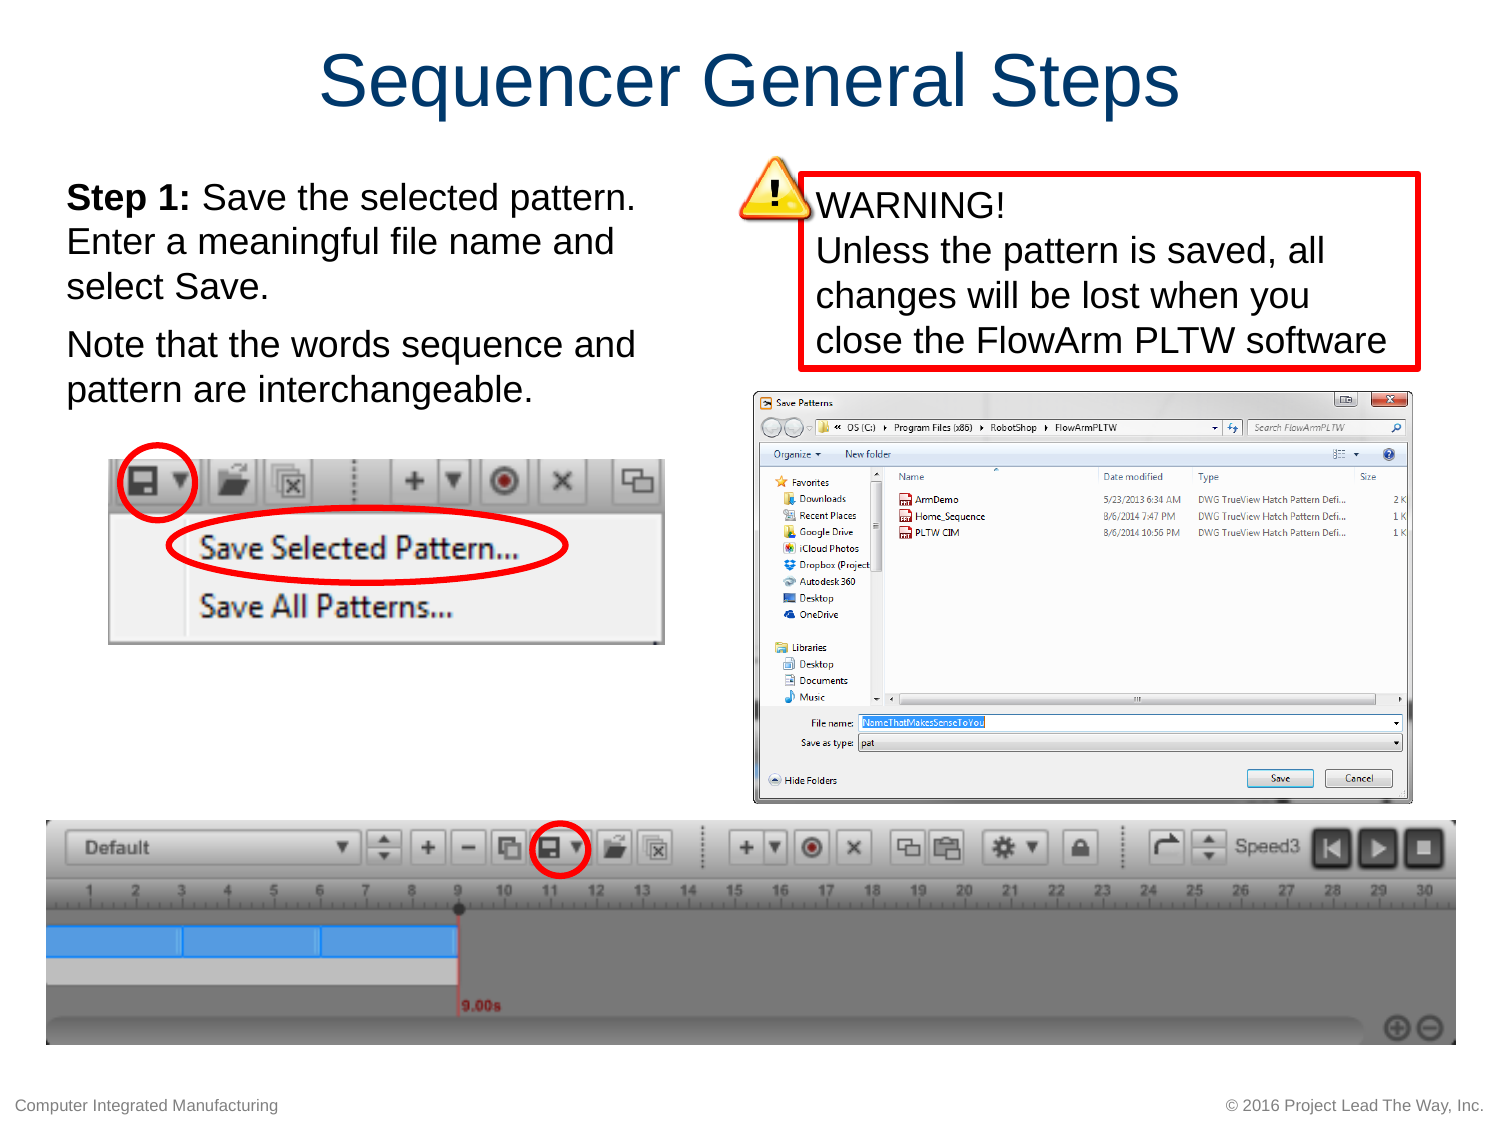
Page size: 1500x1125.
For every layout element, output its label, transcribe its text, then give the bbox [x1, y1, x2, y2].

picture [753, 391, 1413, 804]
picture [46, 820, 1456, 1045]
title Sequencer General Steps [75, 24, 1425, 212]
text_box [126, 443, 189, 458]
picture [107, 459, 665, 645]
text_box Computer Integrated Manufacturing [0, 1087, 363, 1125]
text_box © 2016 Project Lead The Way, Inc. [1137, 1087, 1500, 1125]
text_box Step 1: Save the selected pattern. Enter a meaningful file name and select Save. Note that the words sequence and pattern are interchangeable. [51, 165, 713, 418]
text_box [732, 152, 1419, 371]
